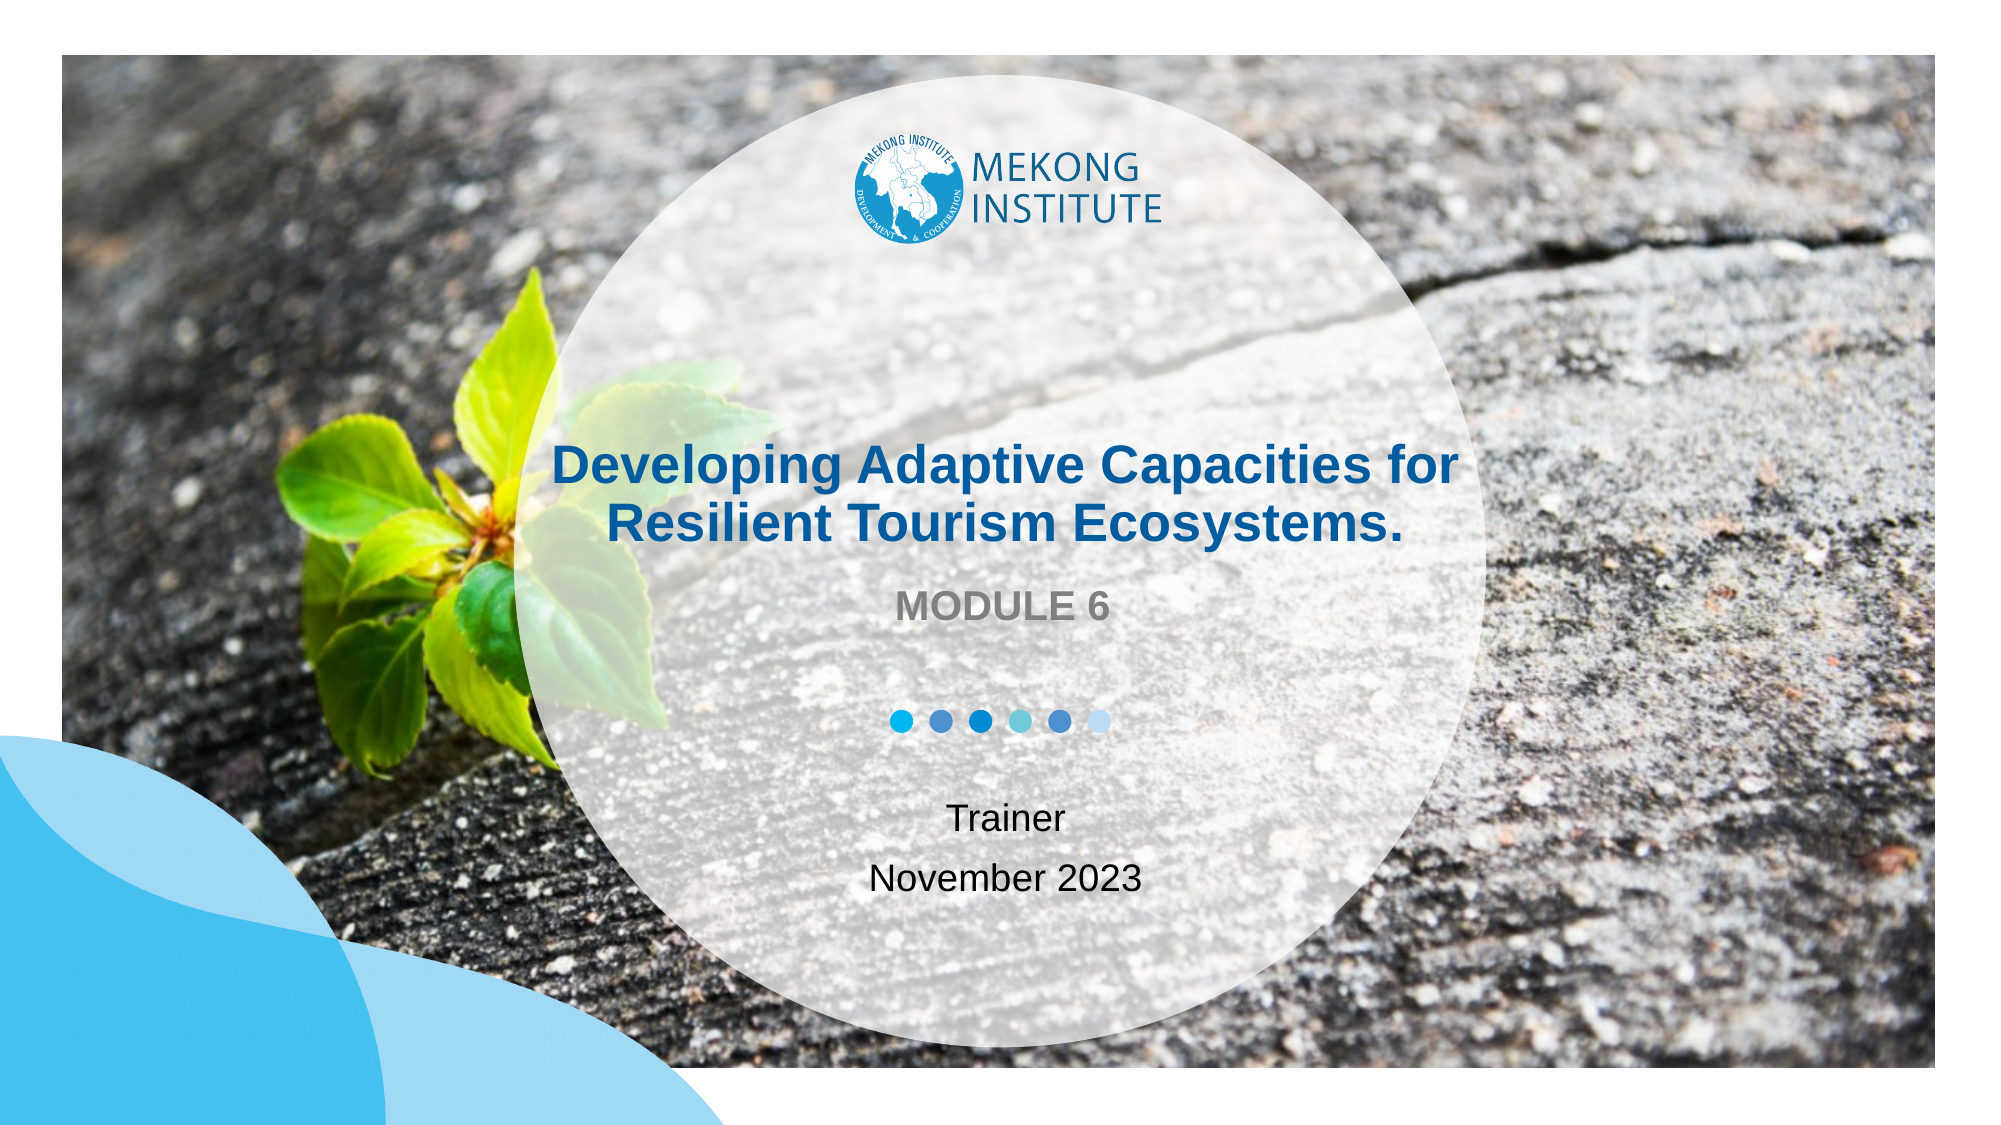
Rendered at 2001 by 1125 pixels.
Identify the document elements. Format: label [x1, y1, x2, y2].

picture [0, 55, 1935, 1125]
text_box [889, 709, 1111, 733]
